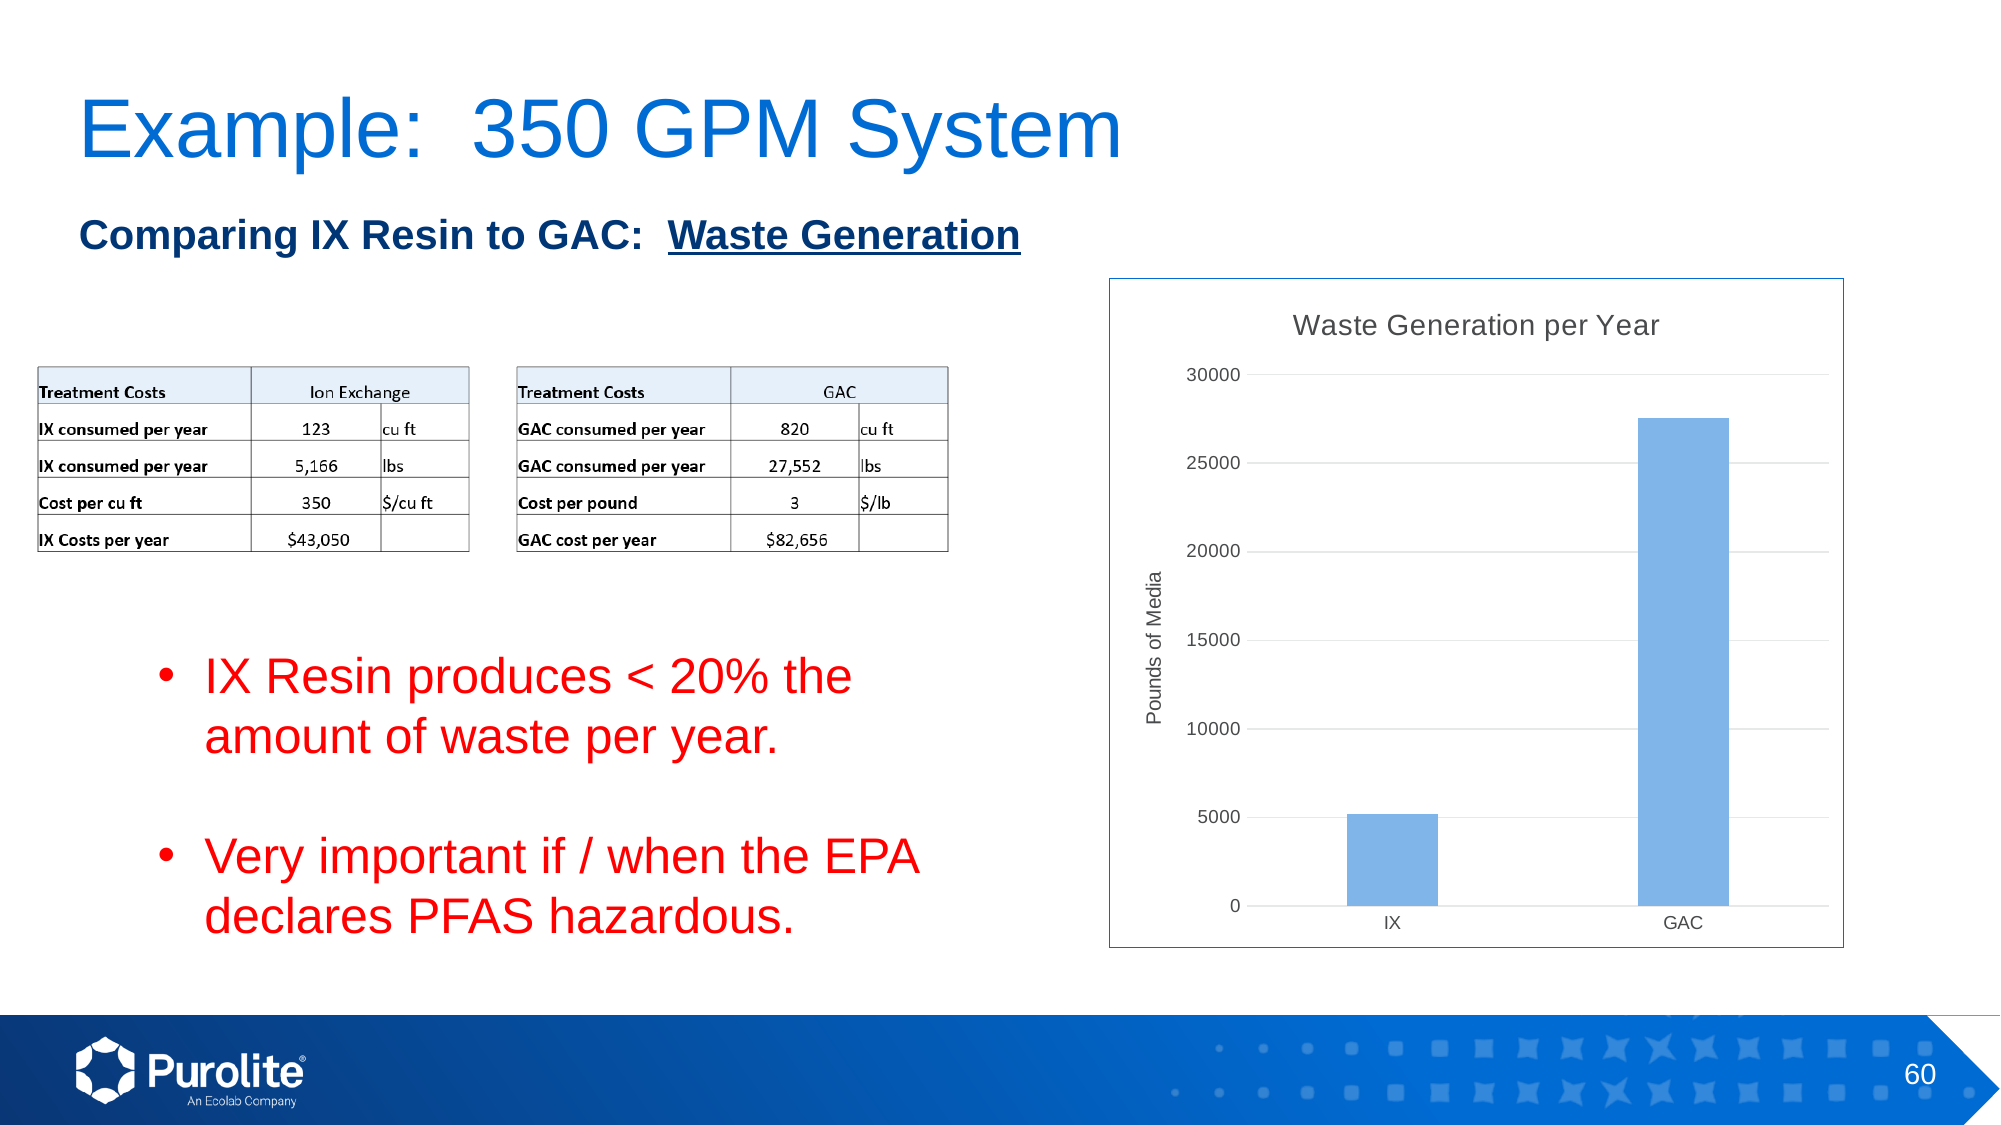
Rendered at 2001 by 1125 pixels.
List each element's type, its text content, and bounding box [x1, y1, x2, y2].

text_box IX Resin produces < 20% the amount of waste per year. Very important if / when the EPA declares PFAS hazardous. [142, 636, 974, 952]
picture [55, 1018, 326, 1125]
picture [1171, 1015, 1986, 1110]
title Example: 350 GPM System [70, 59, 1927, 196]
chart [1109, 278, 1844, 948]
slide_number 60 [1501, 1042, 1952, 1103]
list Comparing IX Resin to GAC: Waste Generation [71, 200, 1927, 279]
picture [34, 362, 952, 554]
